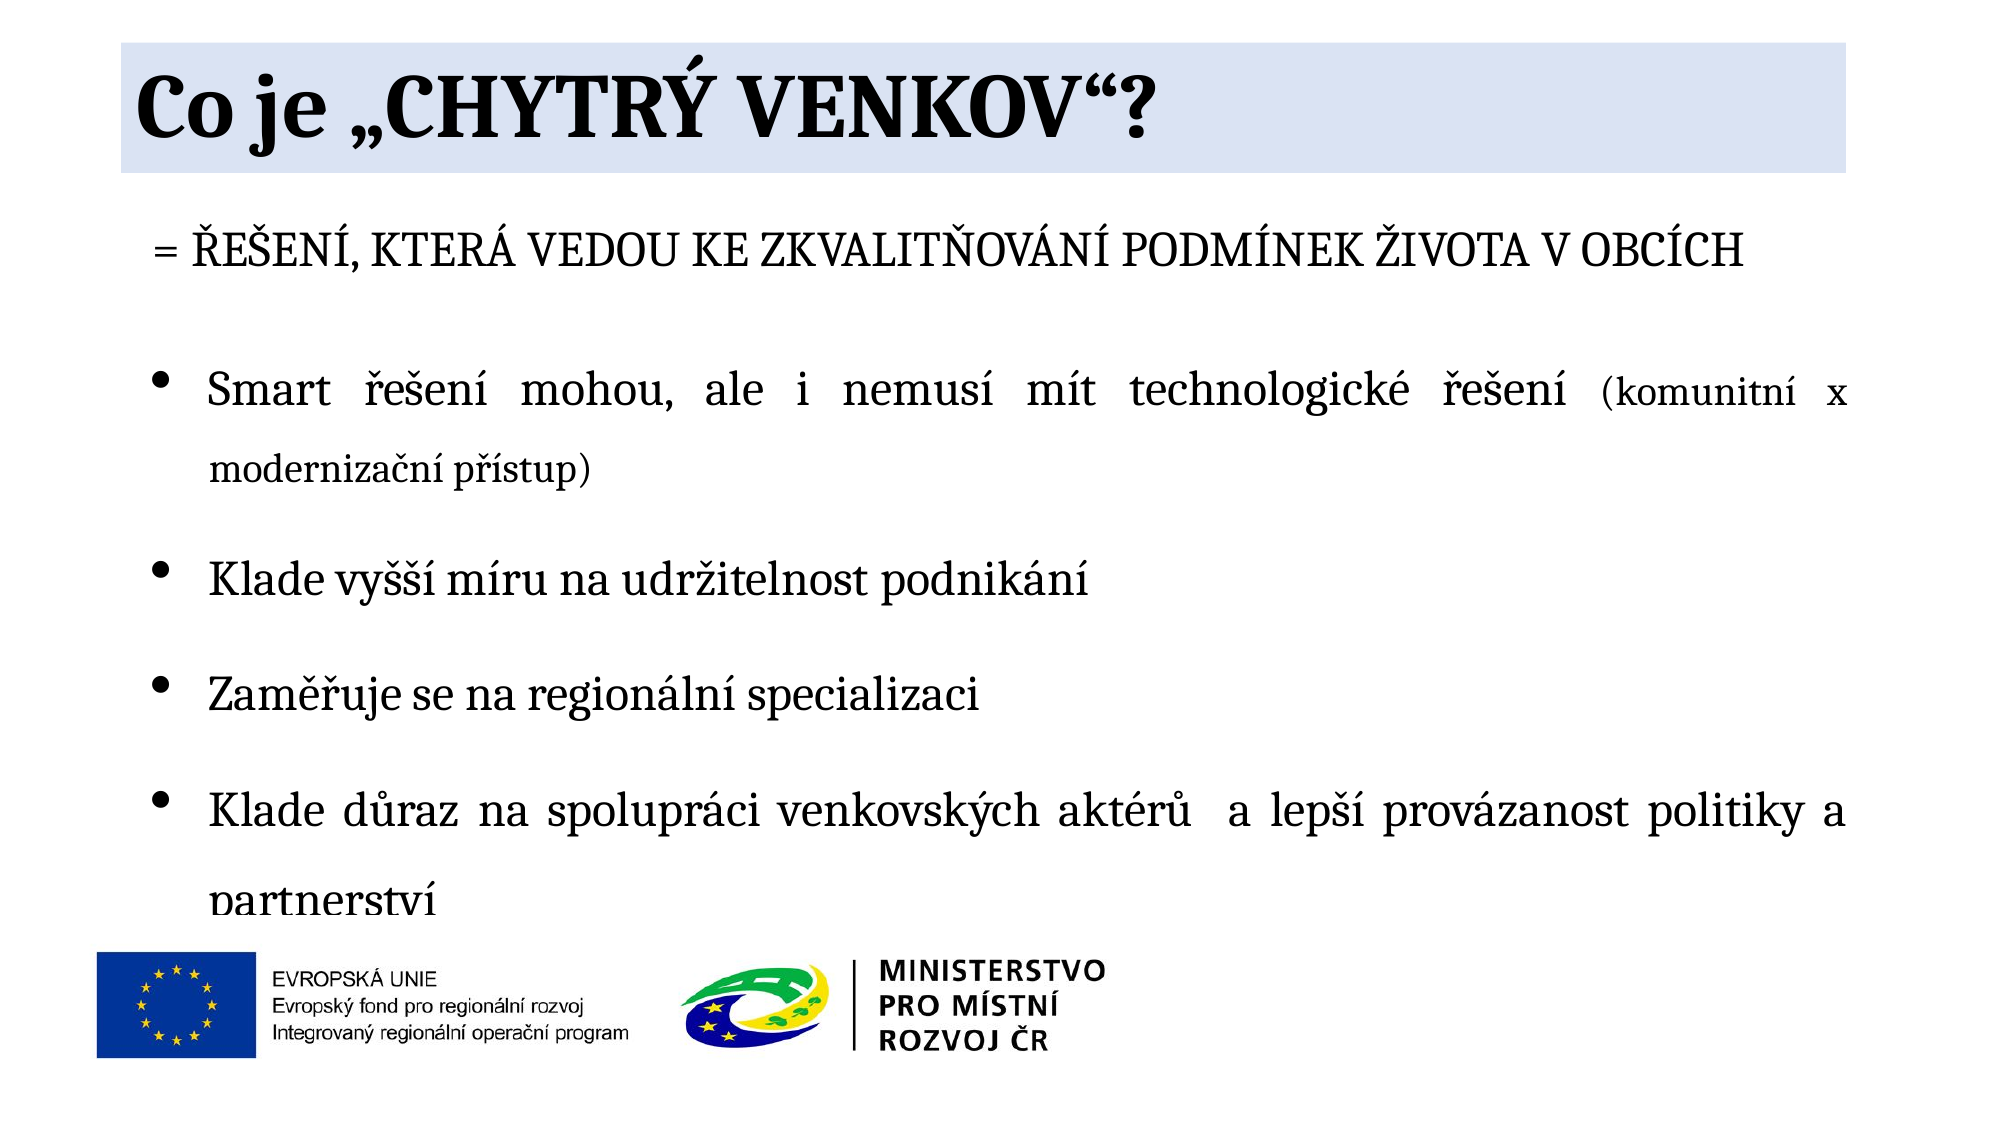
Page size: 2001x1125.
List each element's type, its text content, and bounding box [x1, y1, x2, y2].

picture [61, 915, 1139, 1093]
list = ŘEŠENÍ, KTERÁ VEDOU KE ZKVALITŇOVÁNÍ PODMÍNEK ŽIVOTA V OBCÍCH Smart řešení mohou, ale i nemusí mít technologické řešení (komunitní x modernizační přístup) Klade vyšší míru na udržitelnost podnikání Zaměřuje se na regionální specializaci Klade důraz na spolupráci venkovských aktérů a lepší provázanost politiky a partnerství [137, 206, 1863, 950]
title Co je „CHYTRÝ VENKOV“? [121, 42, 1846, 173]
